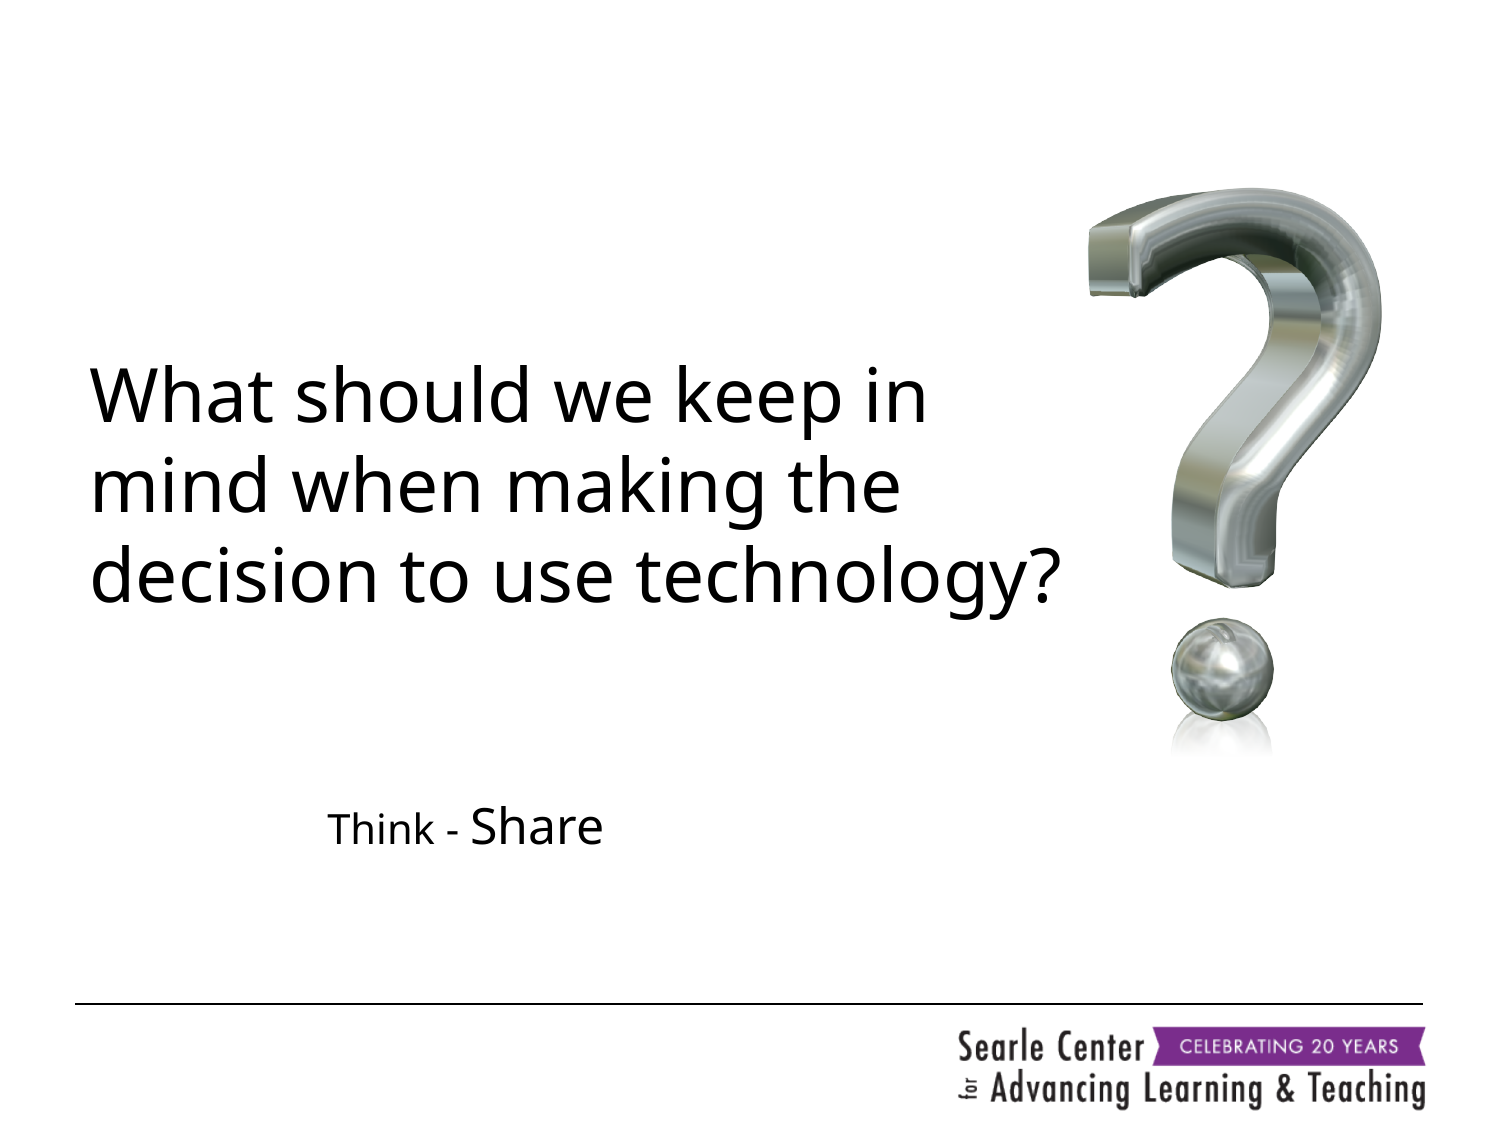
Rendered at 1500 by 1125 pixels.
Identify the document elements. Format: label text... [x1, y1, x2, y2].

picture [944, 1010, 1438, 1125]
picture [1087, 187, 1382, 758]
text_box Think - Share [312, 787, 875, 863]
text_box What should we keep in mind when making the decision to use technology? [75, 249, 1082, 625]
